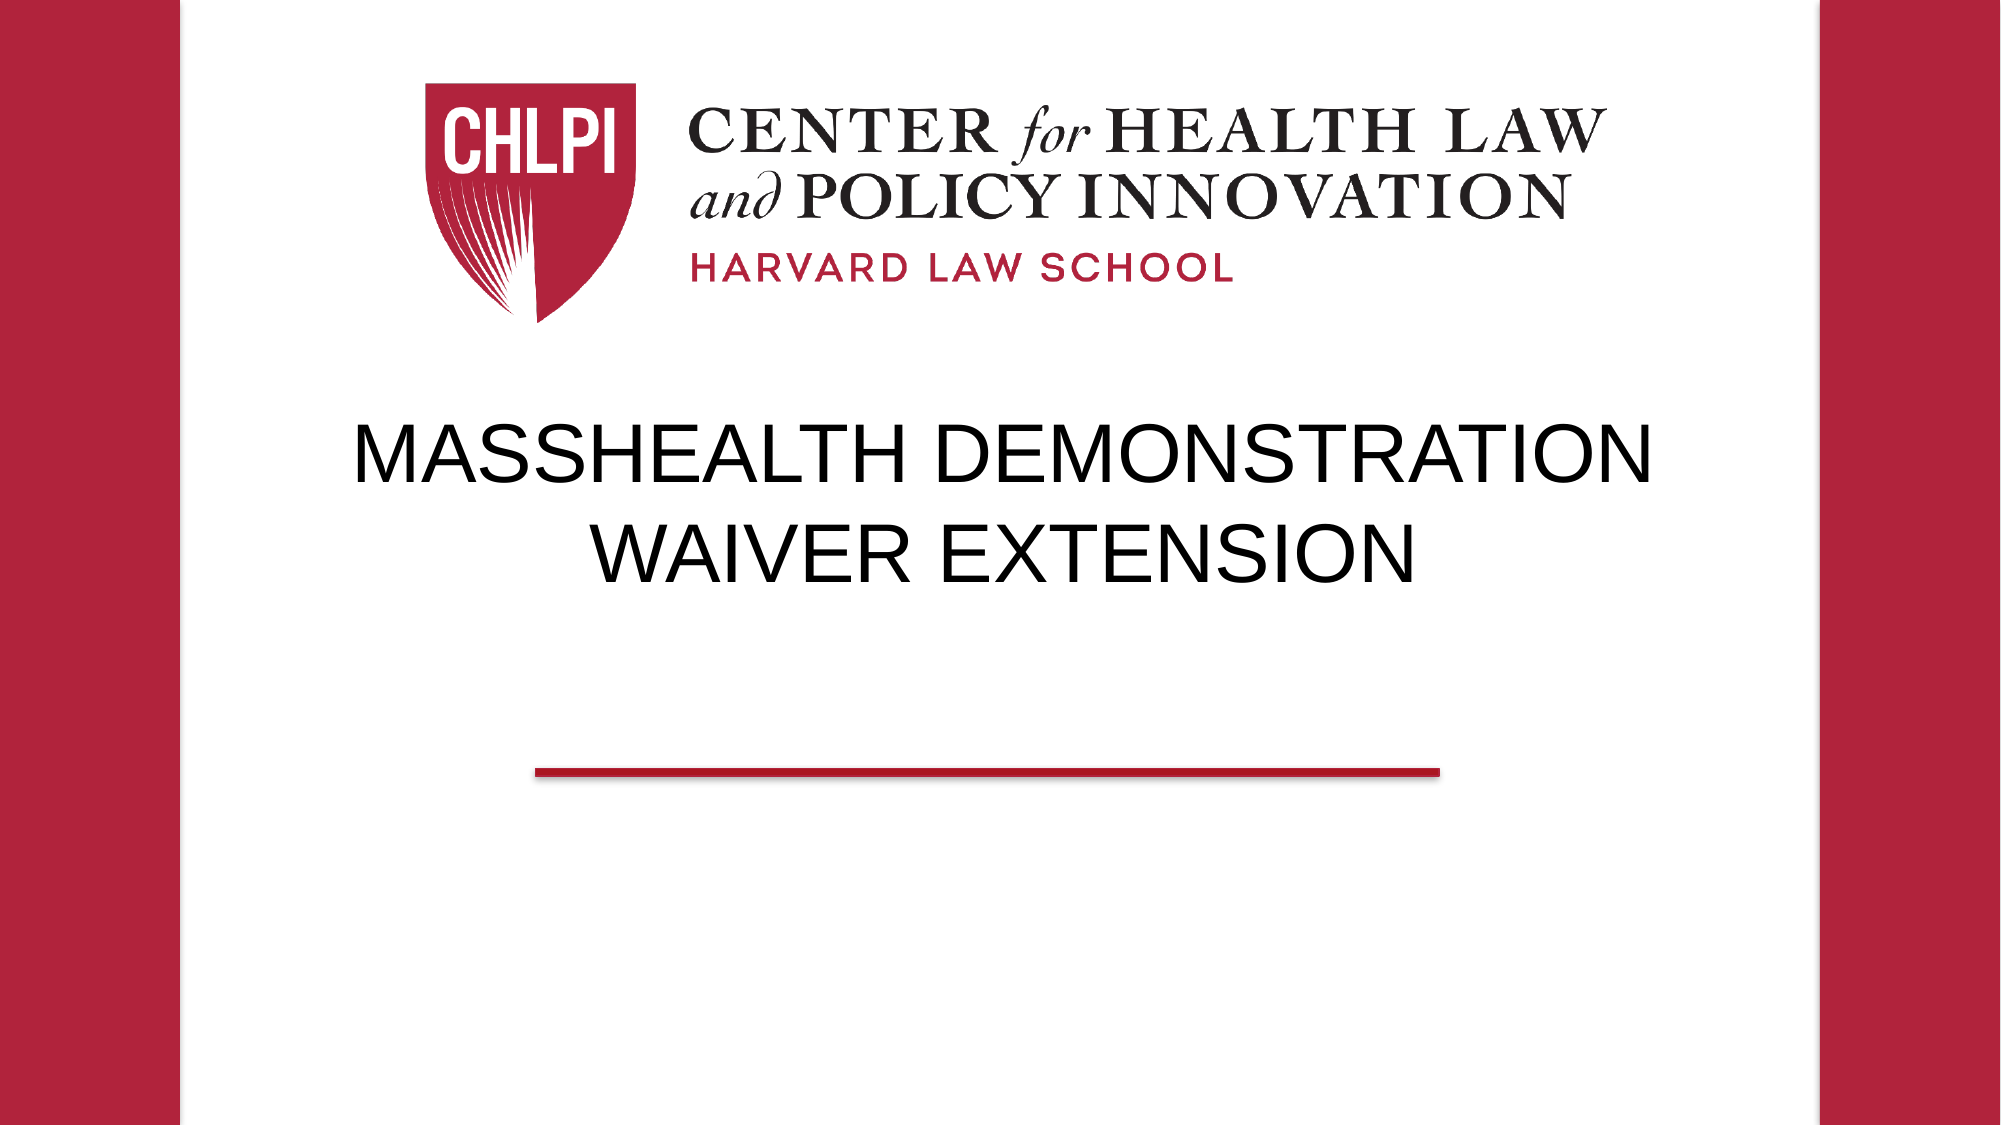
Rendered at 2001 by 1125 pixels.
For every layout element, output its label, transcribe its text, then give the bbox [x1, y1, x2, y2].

picture [415, 73, 1617, 333]
title MAssHealth Demonstration Waiver Extension [213, 378, 1795, 620]
